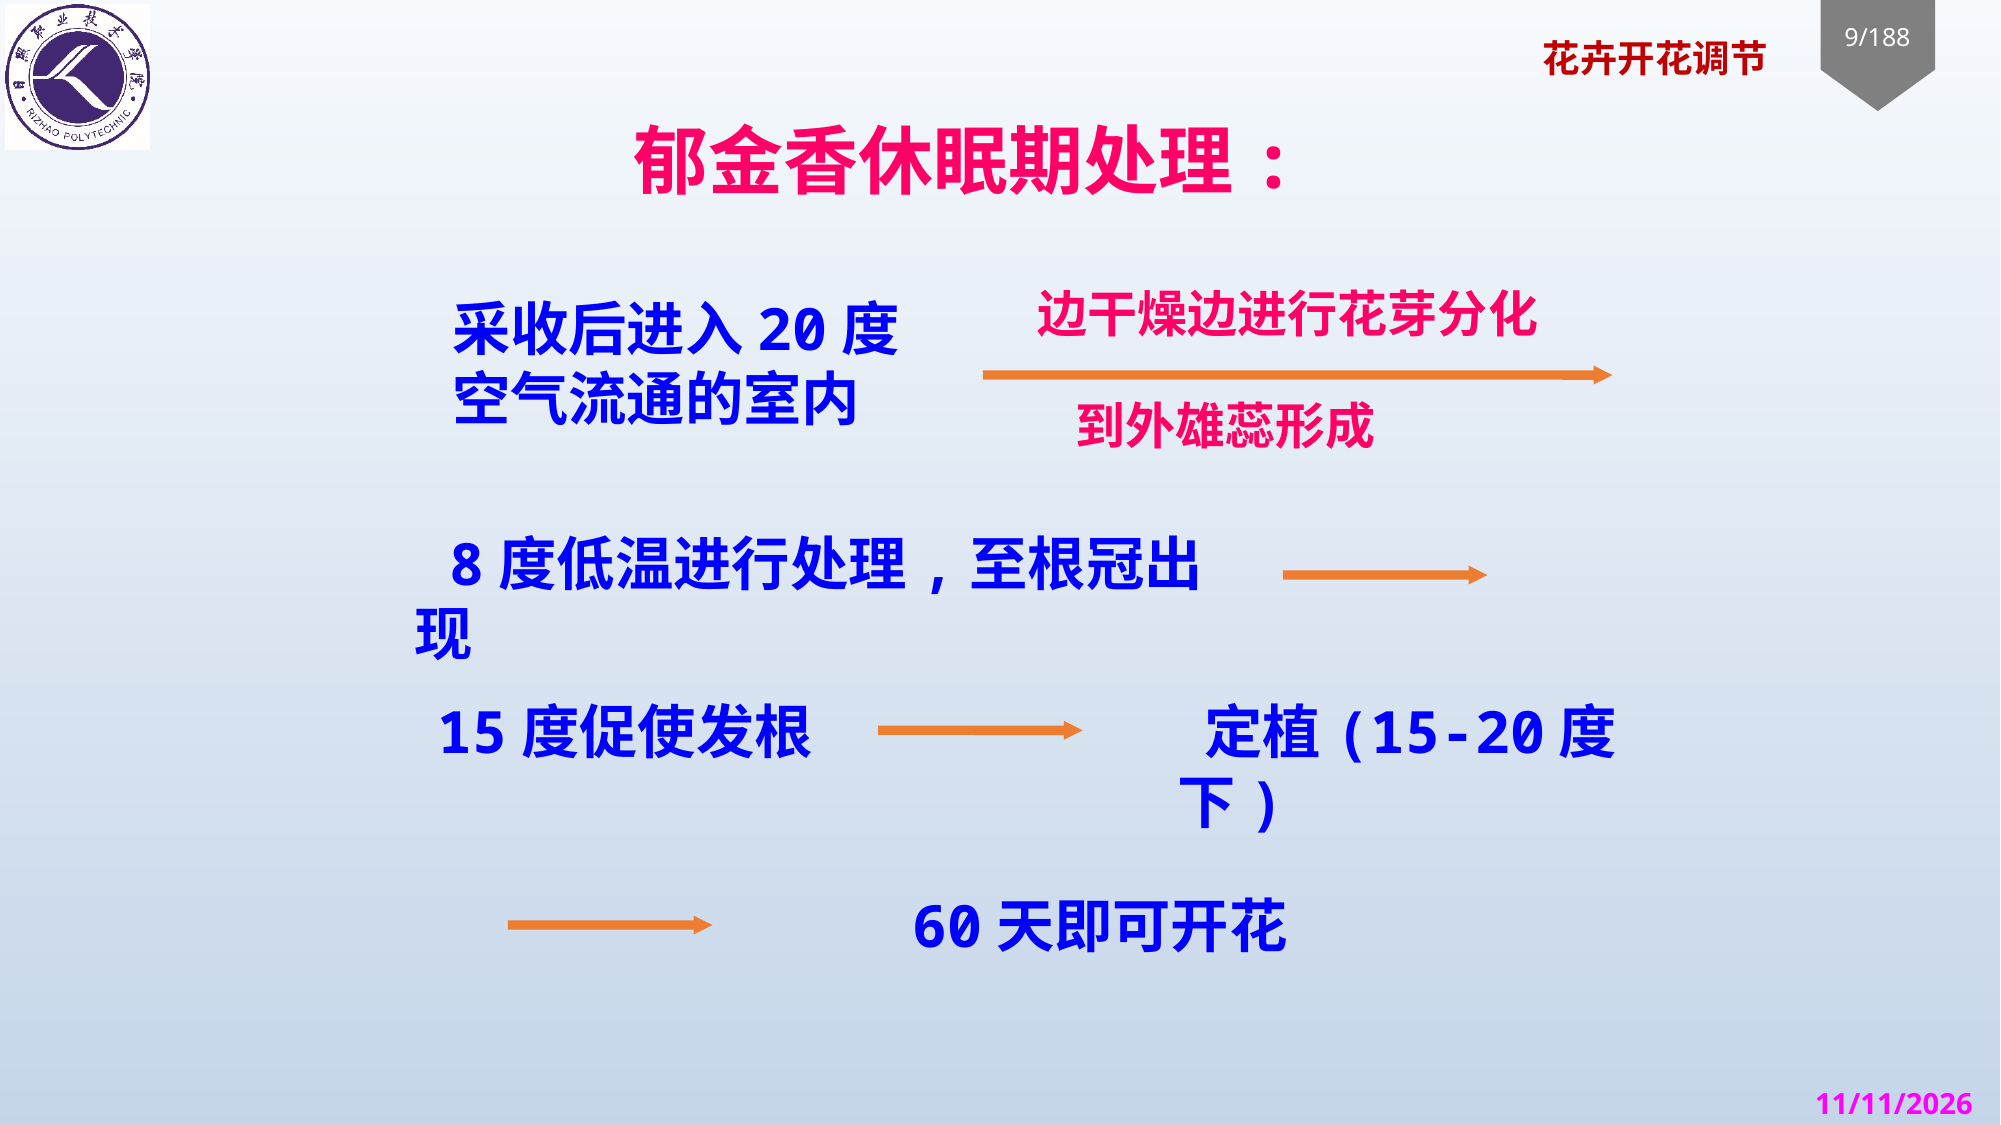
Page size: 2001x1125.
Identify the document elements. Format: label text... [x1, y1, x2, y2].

text_box 采收后进入20度空气流通的室内 [437, 284, 938, 439]
text_box 边干燥边进行花芽分化 [999, 274, 1611, 350]
text_box 定植(15-20度下) [1162, 687, 1688, 843]
text_box [512, 920, 713, 930]
title 郁金香休眠期处理: [87, 115, 1888, 304]
text_box 8度低温进行处理,至根冠出现 [399, 519, 1275, 675]
picture [5, 4, 150, 150]
text_box [987, 370, 1613, 380]
text_box [1287, 570, 1488, 580]
text_box 到外雄蕊形成 [1037, 387, 1490, 463]
text_box 15度促使发根 [387, 687, 888, 773]
text_box 60天即可开花 [862, 882, 1325, 967]
text_box [882, 726, 1083, 735]
